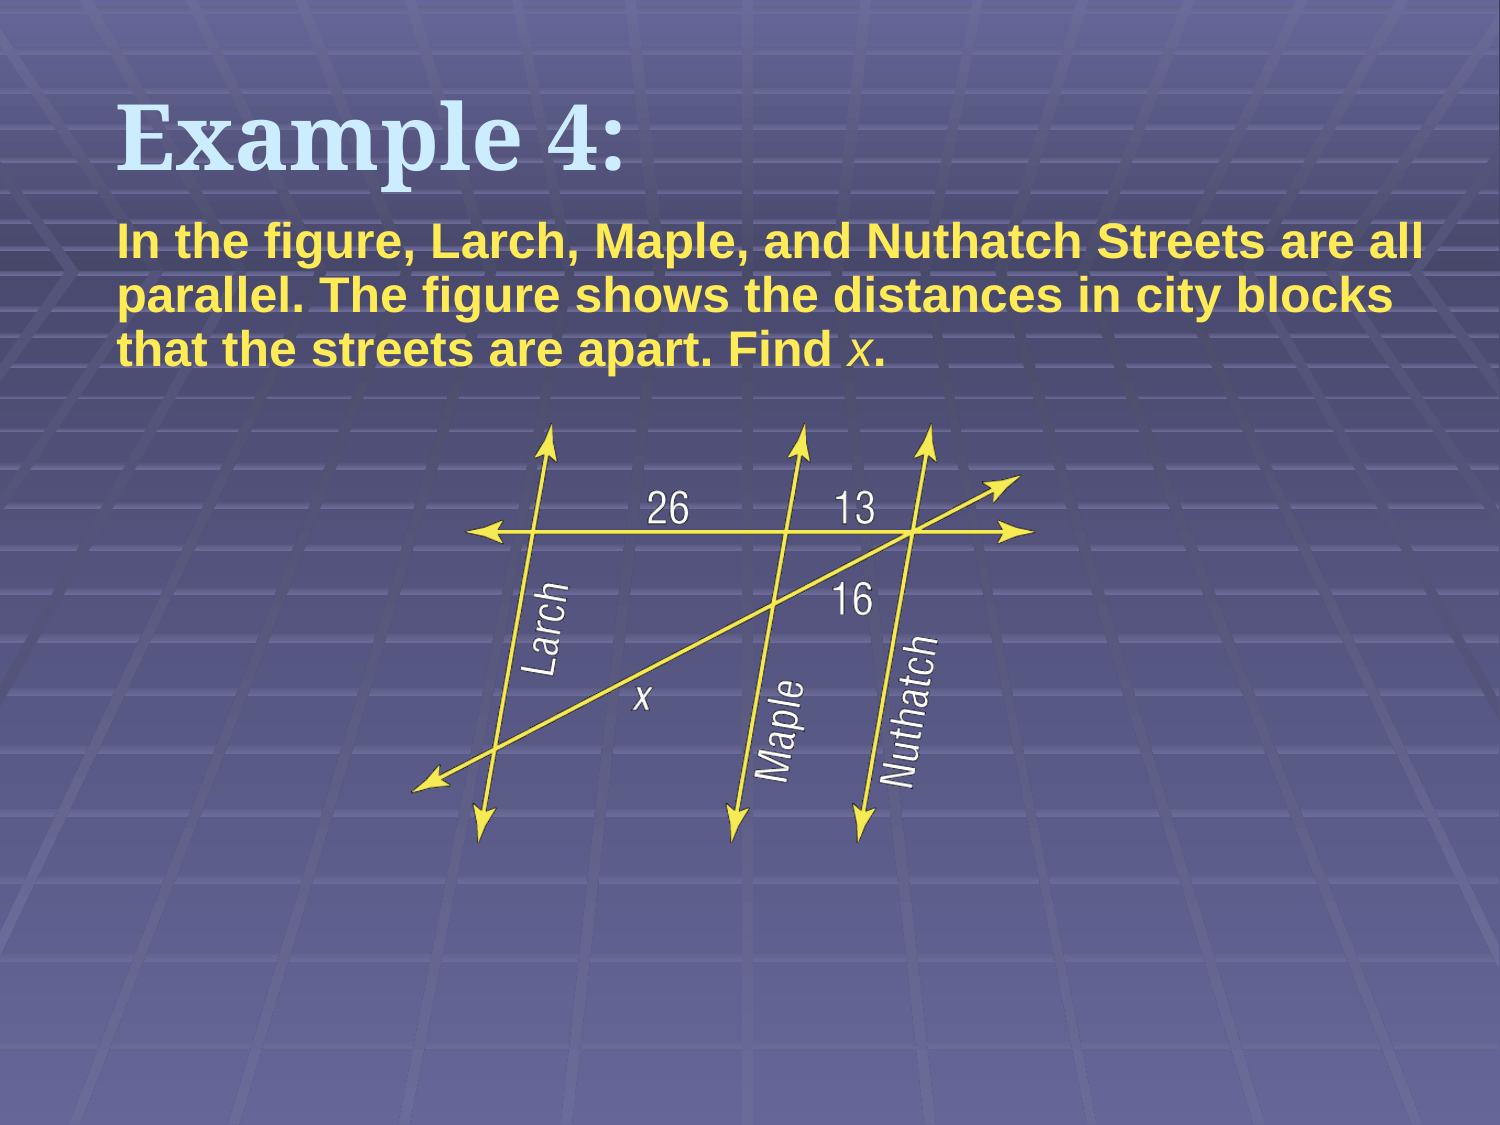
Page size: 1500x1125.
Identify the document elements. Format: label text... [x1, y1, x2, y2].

text_box In the figure, Larch, Maple, and Nuthatch Streets are all parallel. The figure shows the distances in city blocks that the streets are apart. Find x. [101, 207, 1456, 286]
picture [411, 423, 1035, 843]
text_box Example 4: [100, 71, 713, 196]
